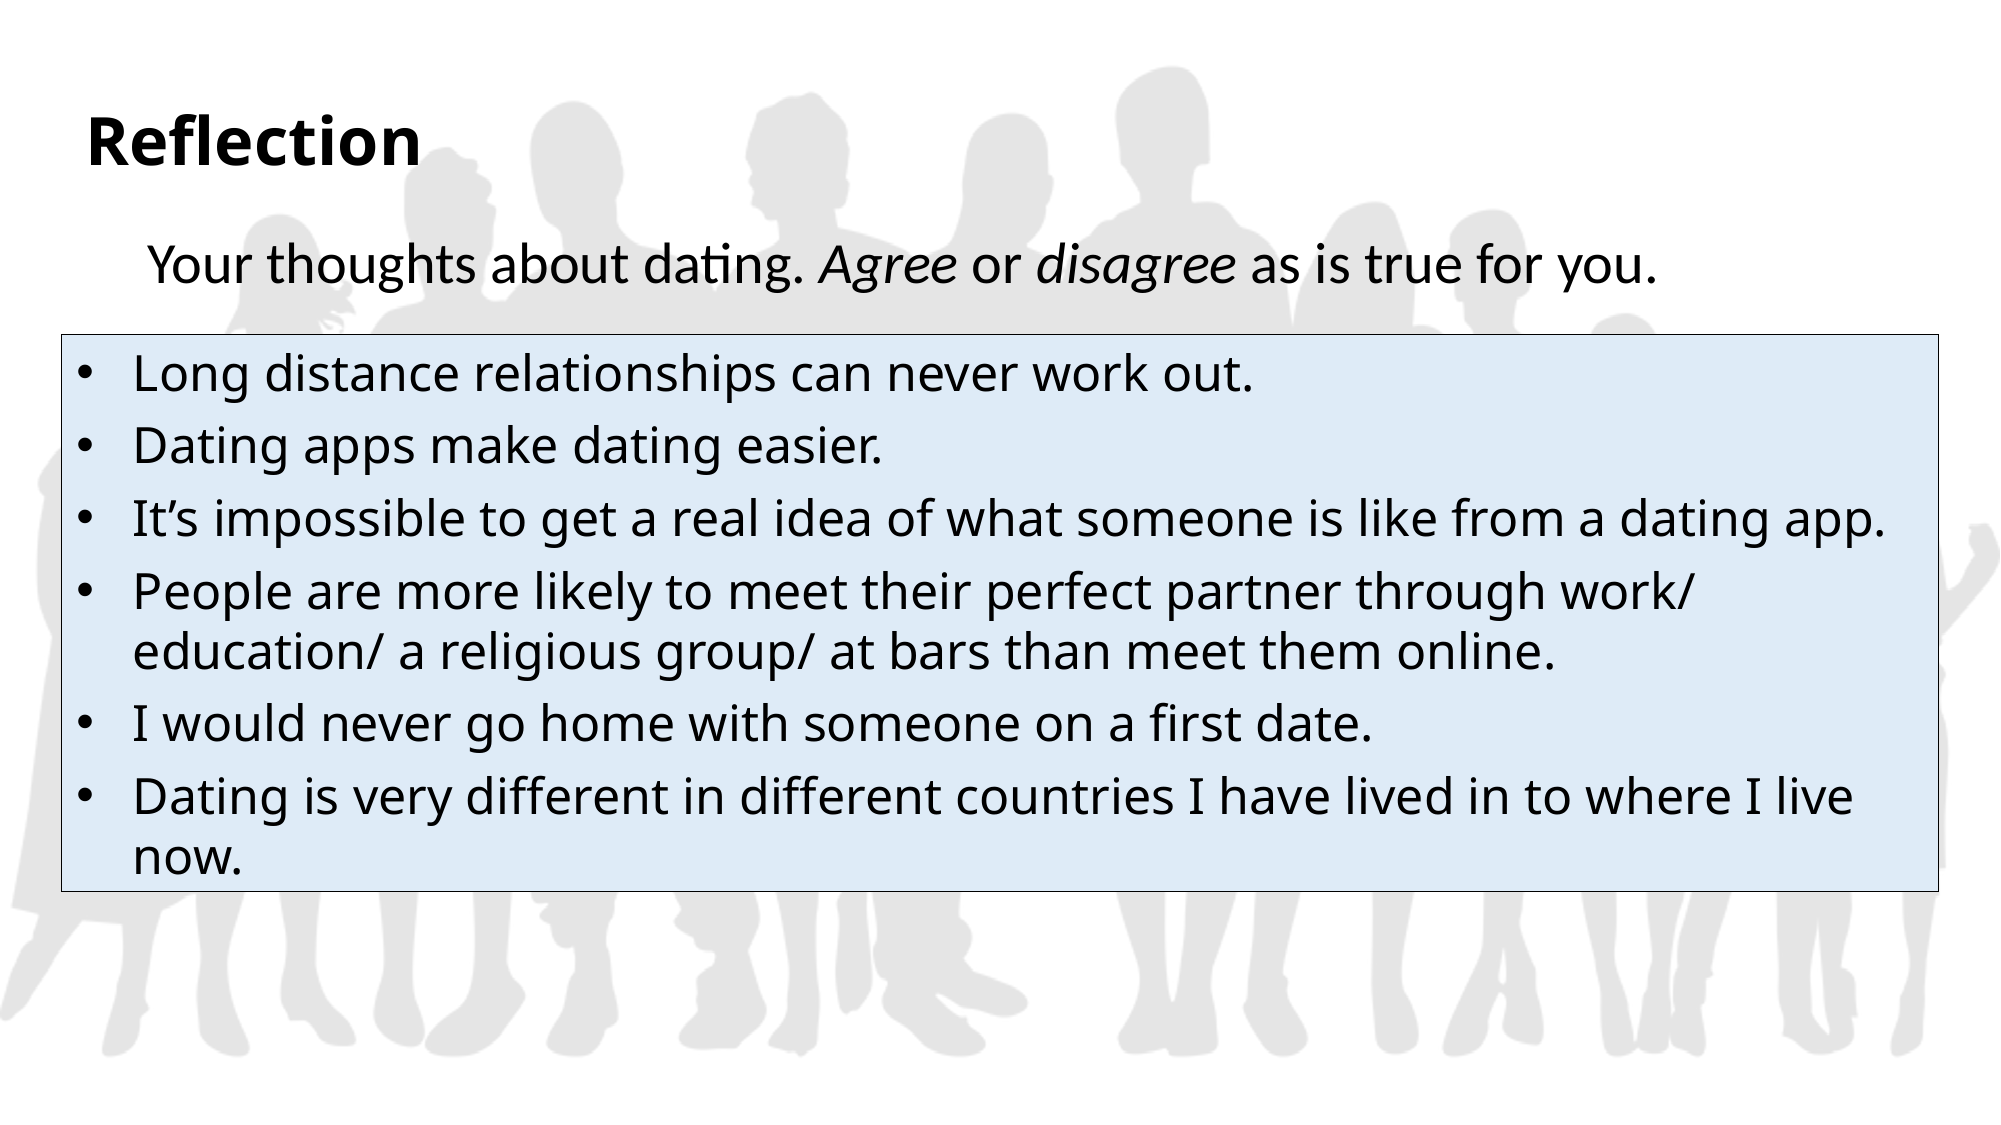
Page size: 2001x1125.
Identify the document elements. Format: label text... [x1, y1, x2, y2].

text_box Reflection [70, 91, 438, 187]
text_box Your thoughts about dating. Agree or disagree as is true for you. [133, 218, 1795, 303]
text_box Long distance relationships can never work out. Dating apps make dating easier. It’s impossible to get a real idea of what someone is like from a dating app. People are more likely to meet their perfect partner through work/ education/ a religious group/ at bars than meet them online. I would never go home with someone on a first date. Dating is very different in different countries I have lived in to where I live now. [61, 334, 1939, 892]
